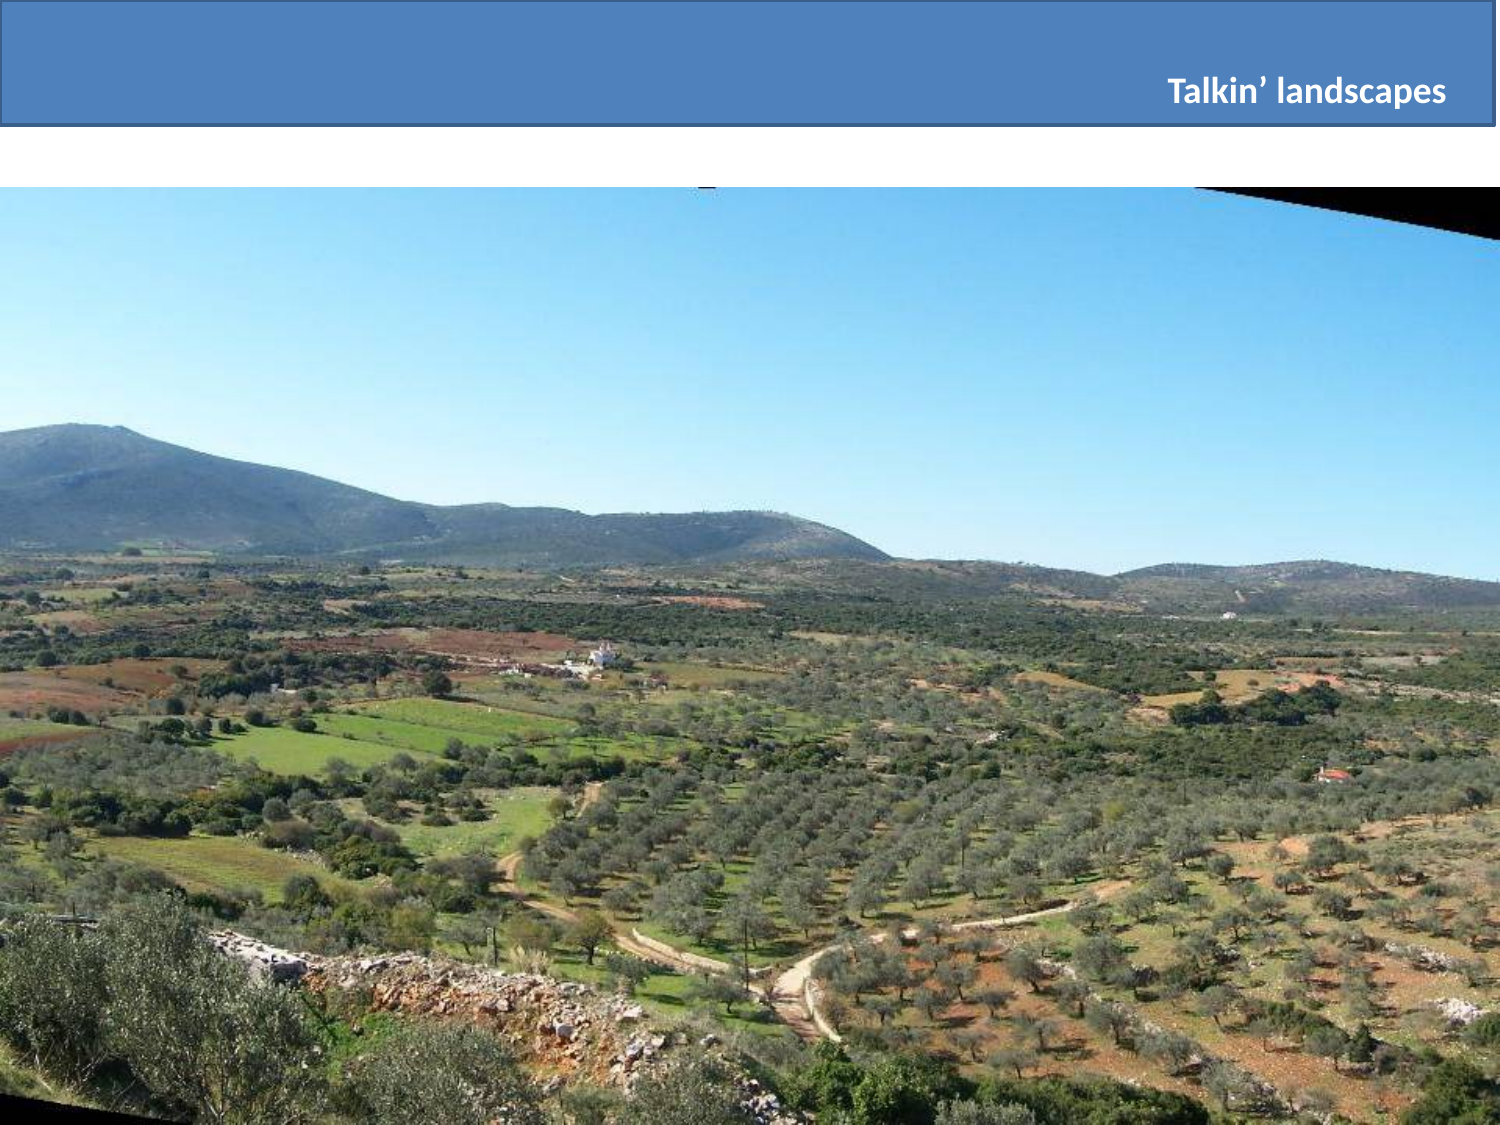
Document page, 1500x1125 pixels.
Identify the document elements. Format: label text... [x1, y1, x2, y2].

picture [0, 187, 1500, 1125]
text_box Talkin’ landscapes [1152, 59, 1471, 119]
